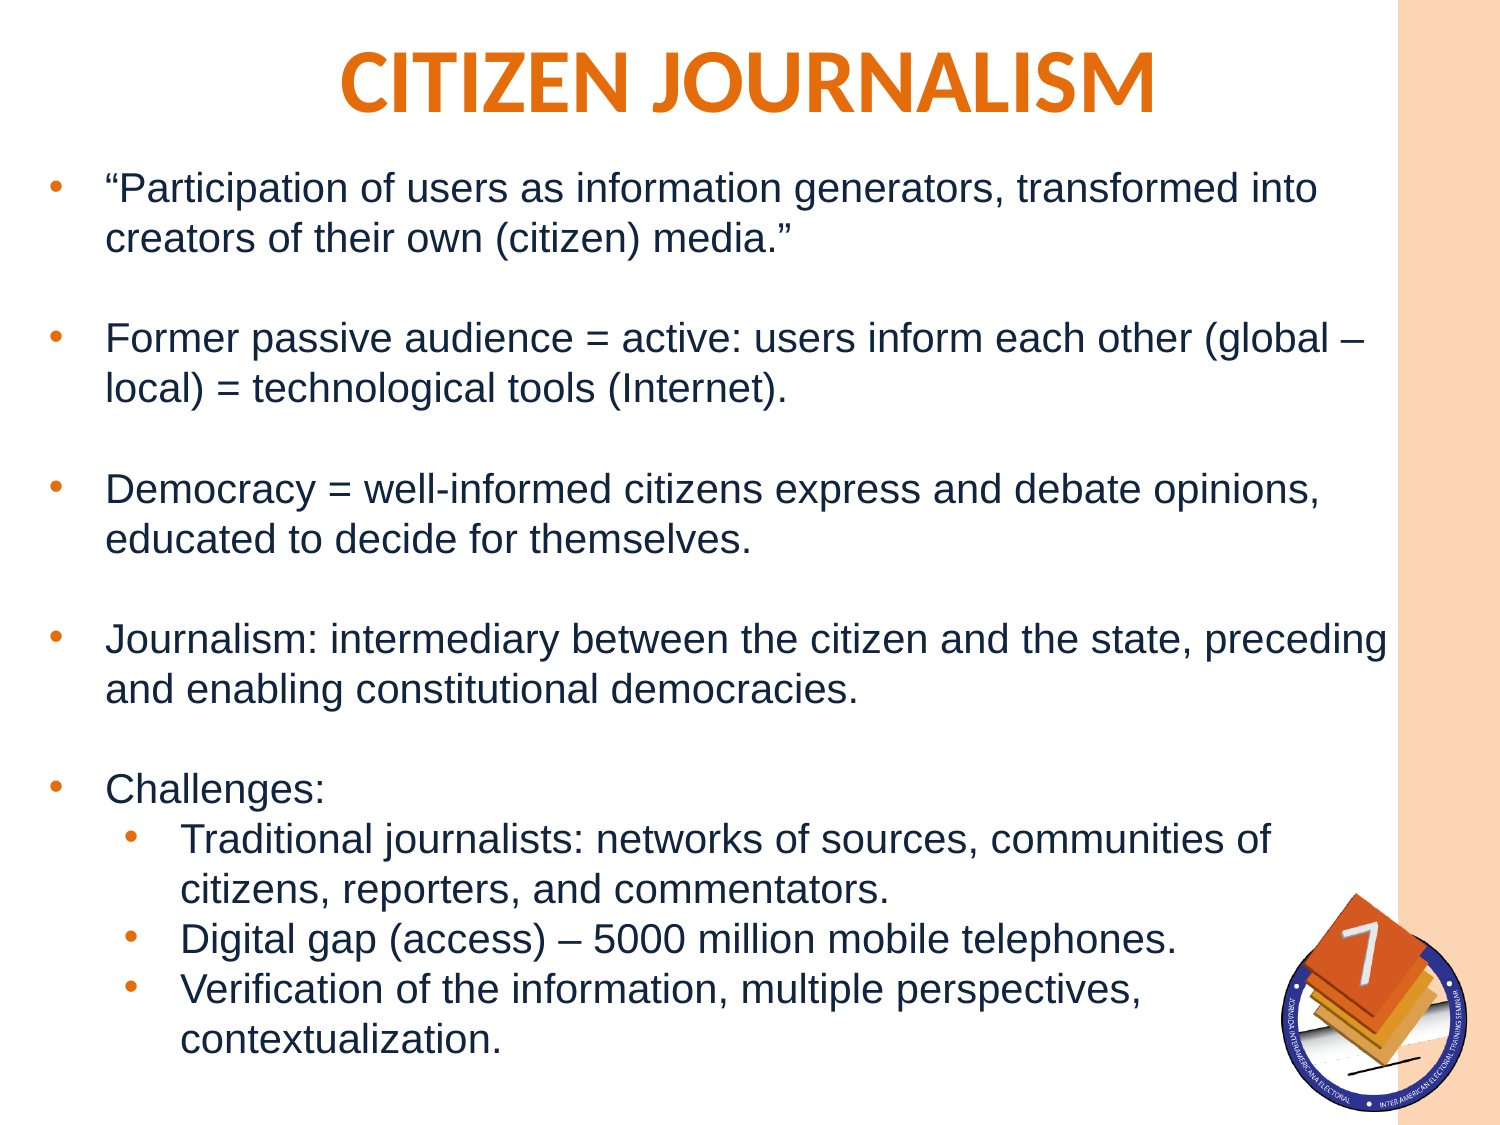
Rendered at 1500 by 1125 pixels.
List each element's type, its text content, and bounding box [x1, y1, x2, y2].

text_box CITIZEN JOURNALISM [74, 0, 1398, 153]
text_box “Participation of users as information generators, transformed into creators of their own (citizen) media.” Former passive audience = active: users inform each other (global – local) = technological tools (Internet). Democracy = well-informed citizens express and debate opinions, educated to decide for themselves. Journalism: intermediary between the citizen and the state, preceding and enabling constitutional democracies. Challenges: Traditional journalists: networks of sources, communities of citizens, reporters, and commentators. Digital gap (access) – 5000 million mobile telephones. Verification of the information, multiple perspectives, contextualization. [34, 153, 1398, 1090]
picture [1281, 893, 1471, 1112]
text_box [1398, 0, 1500, 1125]
